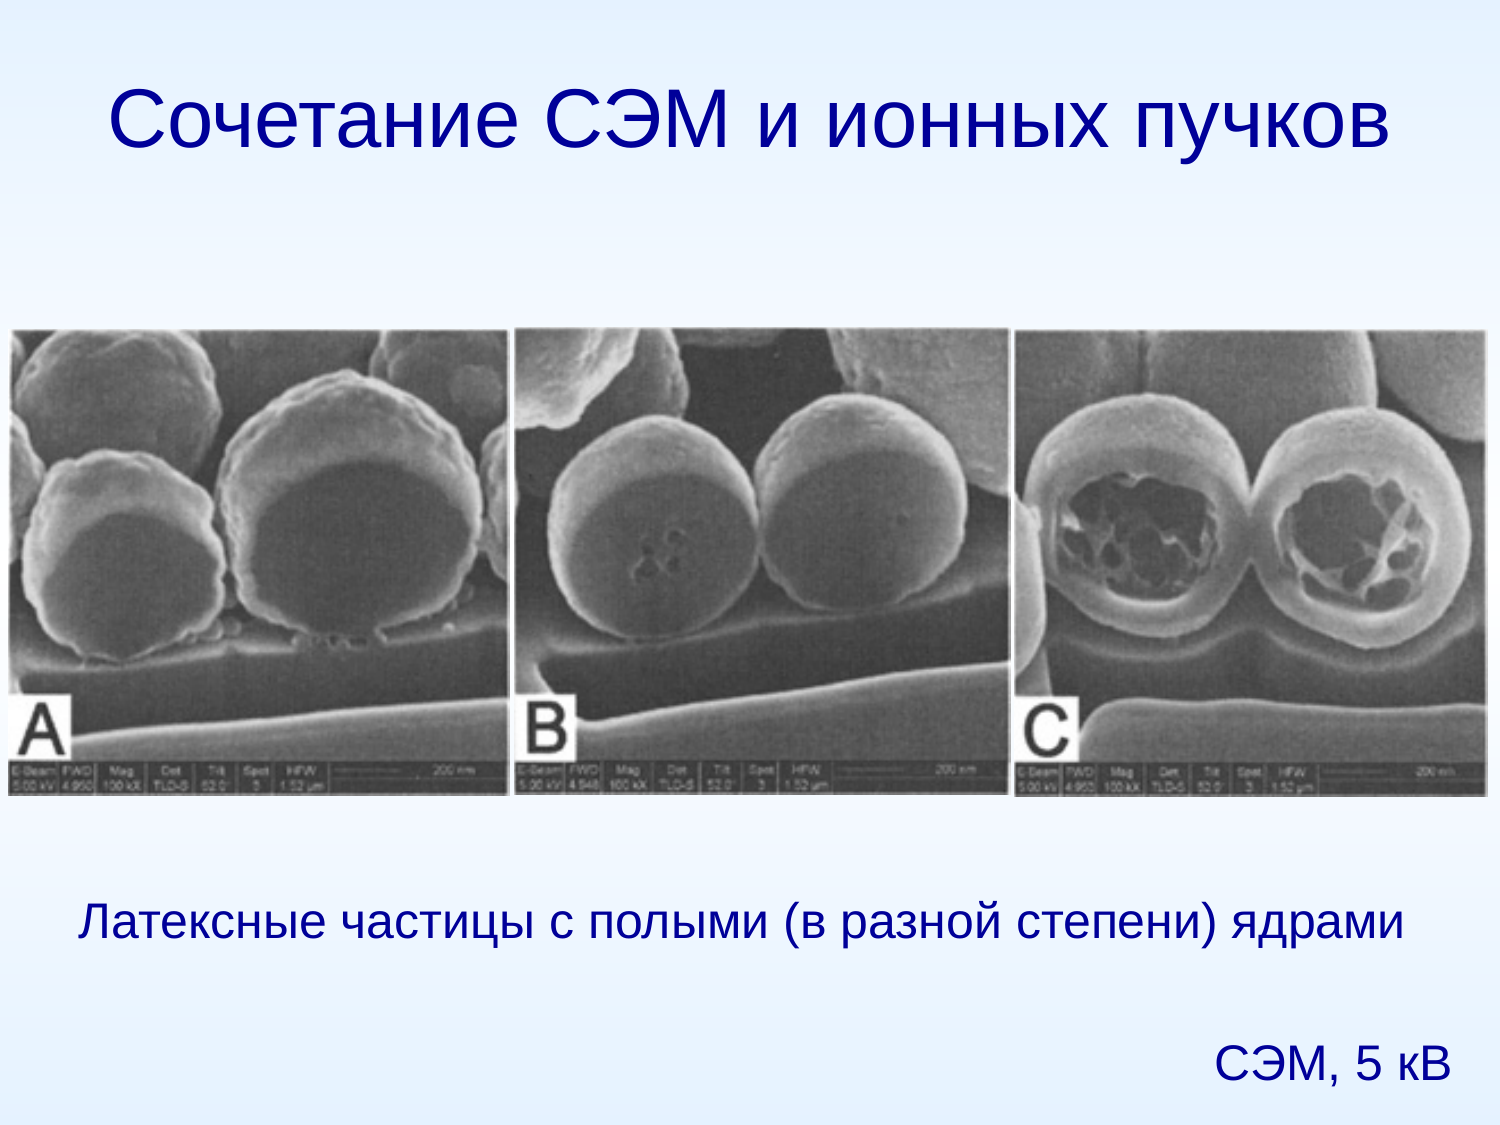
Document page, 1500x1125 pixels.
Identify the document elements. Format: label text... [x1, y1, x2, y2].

text_box СЭМ, 5 кВ [1200, 1023, 1468, 1098]
title Сочетание СЭМ и ионных пучков [41, 20, 1459, 208]
picture [514, 327, 1011, 795]
text_box Латексные частицы с полыми (в разной степени) ядрами [41, 881, 1459, 957]
picture [1014, 329, 1488, 797]
picture [8, 329, 510, 797]
